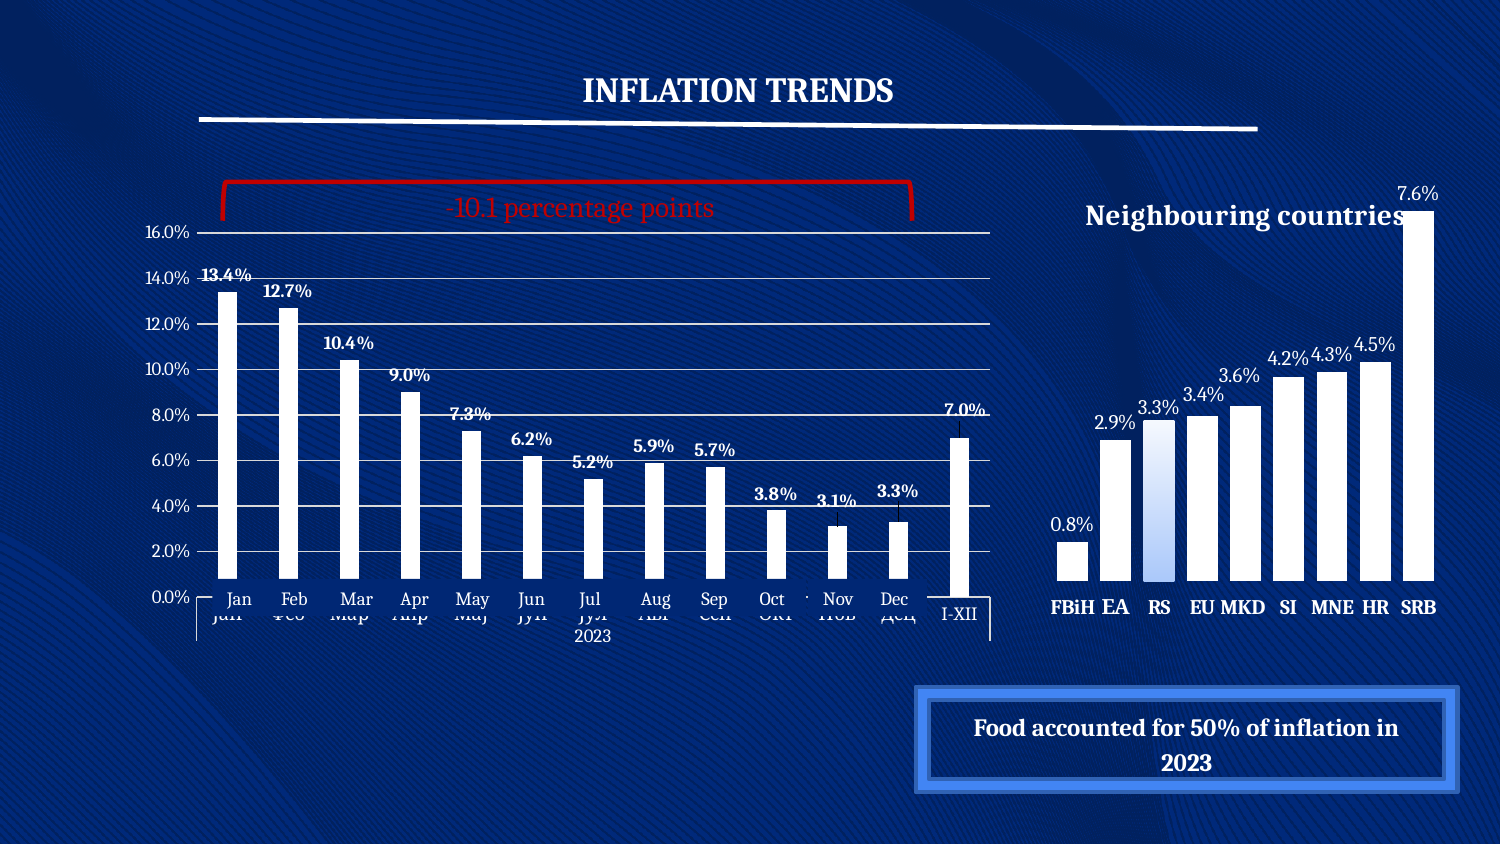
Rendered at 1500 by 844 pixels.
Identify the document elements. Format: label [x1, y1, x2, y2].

chart [127, 212, 1008, 656]
picture [0, 0, 1500, 844]
text_box [198, 119, 1258, 130]
chart [1033, 172, 1458, 656]
